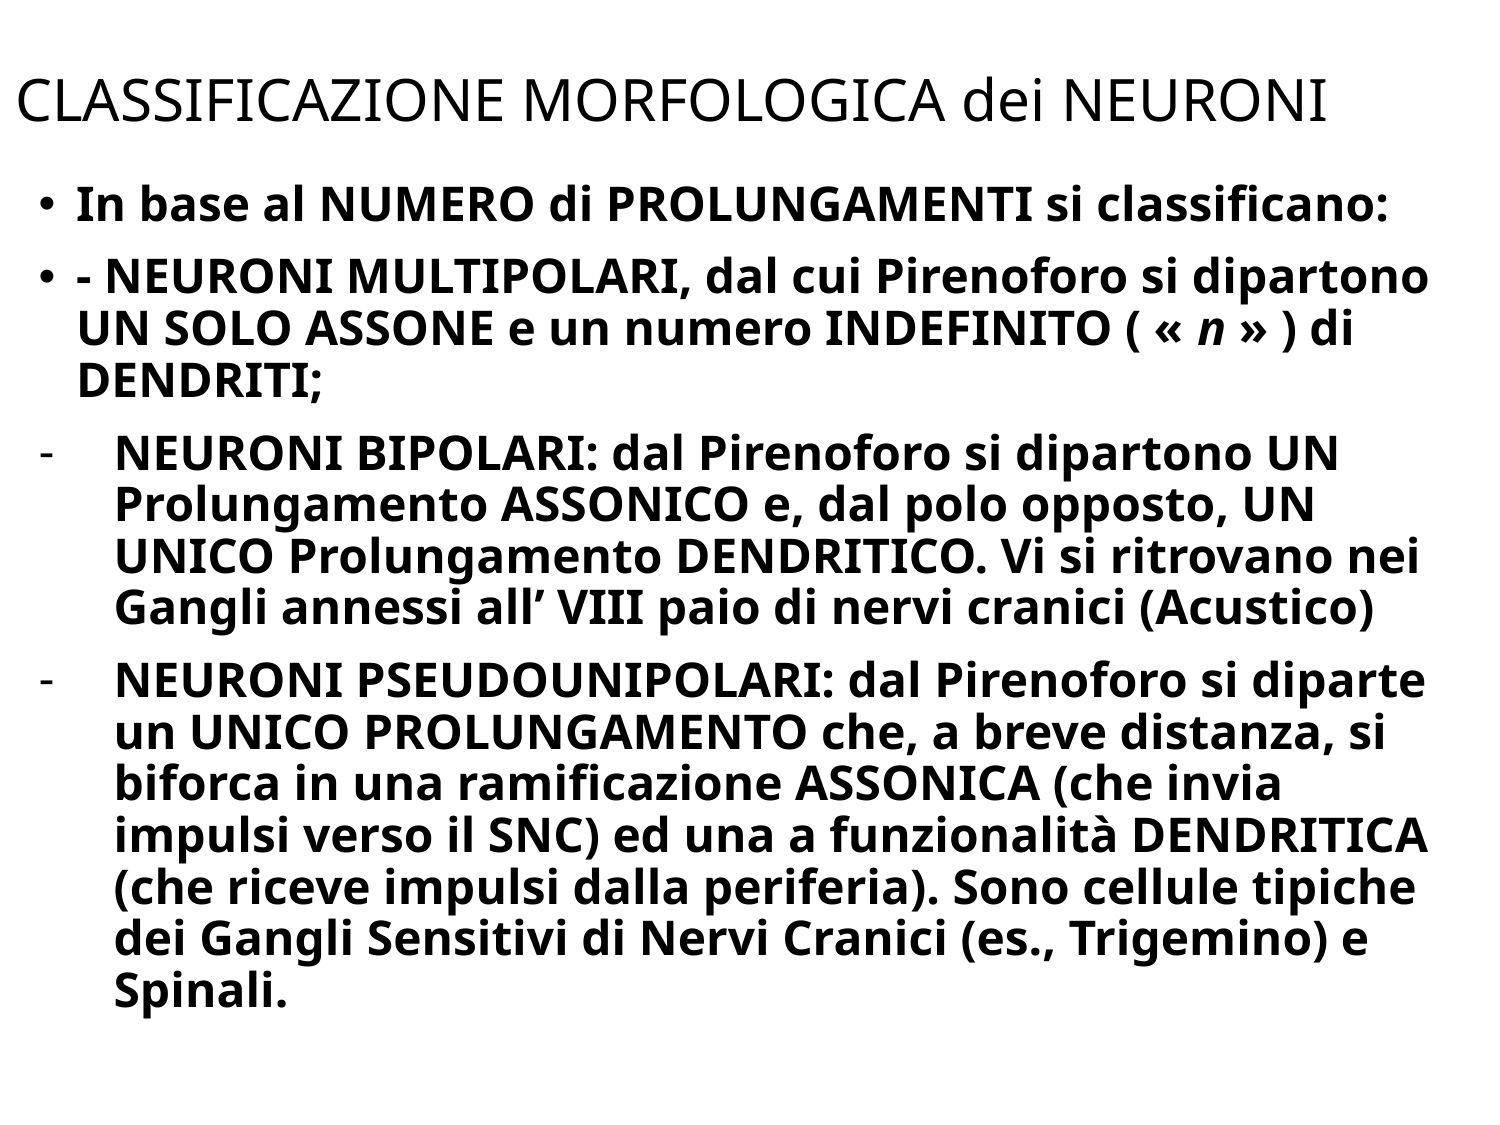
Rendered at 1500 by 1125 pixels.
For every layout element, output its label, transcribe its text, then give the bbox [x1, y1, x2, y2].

title CLASSIFICAZIONE MORFOLOGICA dei NEURONI [0, 38, 1500, 167]
list In base al NUMERO di PROLUNGAMENTI si classificano: - NEURONI MULTIPOLARI, dal cui Pirenoforo si dipartono UN SOLO ASSONE e un numero INDEFINITO ( « n » ) di DENDRITI; NEURONI BIPOLARI: dal Pirenoforo si dipartono UN Prolungamento ASSONICO e, dal polo opposto, UN UNICO Prolungamento DENDRITICO. Vi si ritrovano nei Gangli annessi all’ VIII paio di nervi cranici (Acustico) NEURONI PSEUDOUNIPOLARI: dal Pirenoforo si diparte un UNICO PROLUNGAMENTO che, a breve distanza, si biforca in una ramificazione ASSONICA (che invia impulsi verso il SNC) ed una a funzionalità DENDRITICA (che riceve impulsi dalla periferia). Sono cellule tipiche dei Gangli Sensitivi di Nervi Cranici (es., Trigemino) e Spinali. [23, 172, 1477, 1114]
